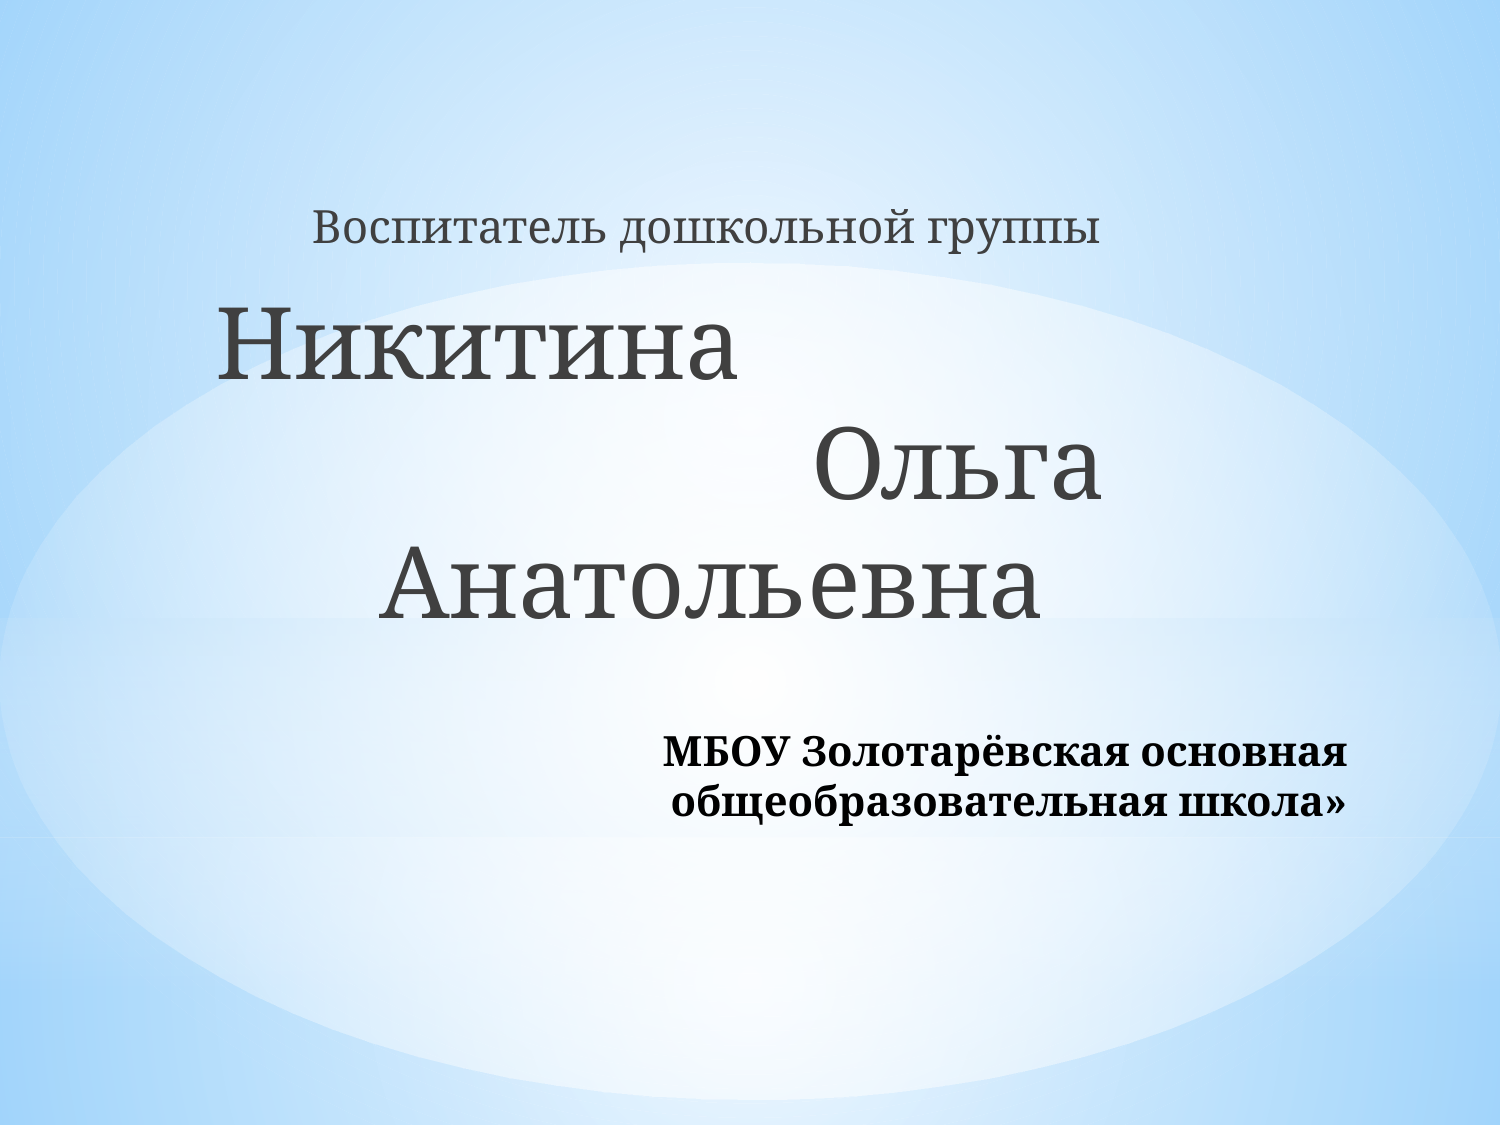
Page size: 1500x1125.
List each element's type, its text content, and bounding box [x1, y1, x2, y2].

title МБОУ Золотарёвская основная общеобразовательная школа» [294, 717, 1363, 905]
list Воспитатель дошкольной группы Никитина Ольга Анатольевна [187, 120, 1238, 690]
